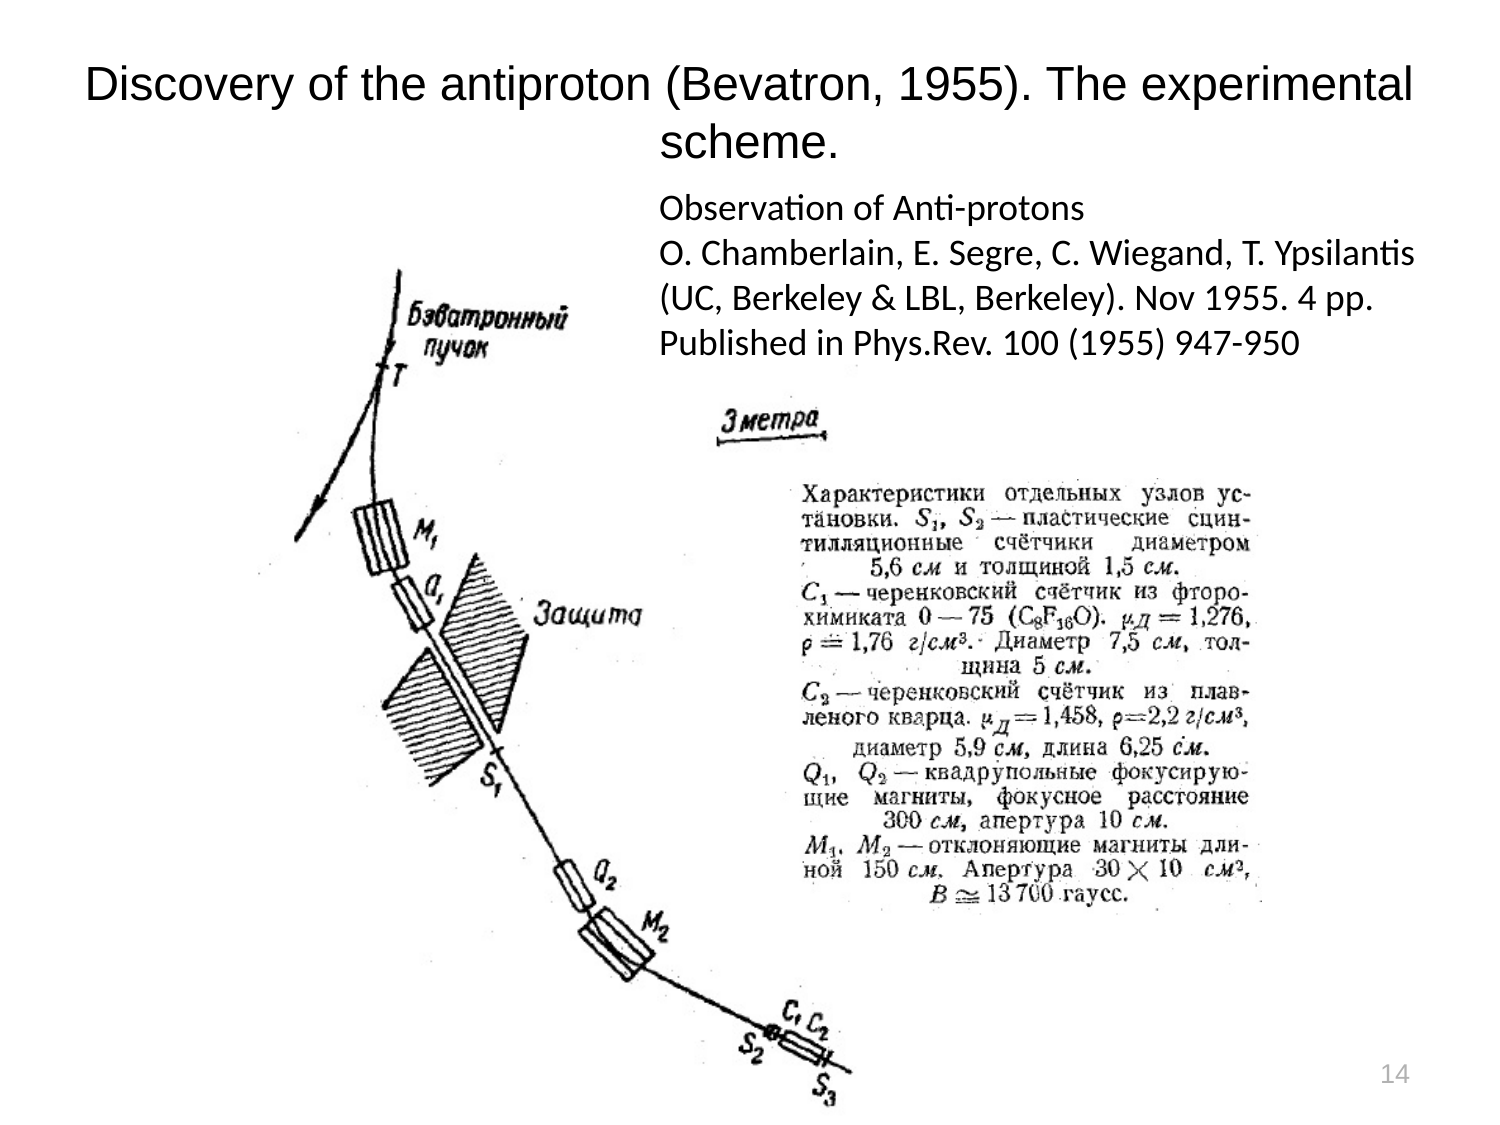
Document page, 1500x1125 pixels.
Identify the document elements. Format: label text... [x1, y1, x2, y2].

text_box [257, 265, 1263, 1125]
slide_number 14 [1267, 1042, 1425, 1103]
text_box Observation of Anti-protons O. Chamberlain, E. Segre, C. Wiegand, T. Ypsilantis (UC, Berkeley & LBL, Berkeley). Nov 1955. 4 pp. Published in Phys.Rev. 100 (1955) 947-950 [644, 175, 1442, 371]
table_header [832, 187, 1137, 263]
title Discovery of the antiproton (Bevatron, 1955). The experimental scheme. [0, 45, 1500, 233]
table_header [1137, 187, 1441, 445]
